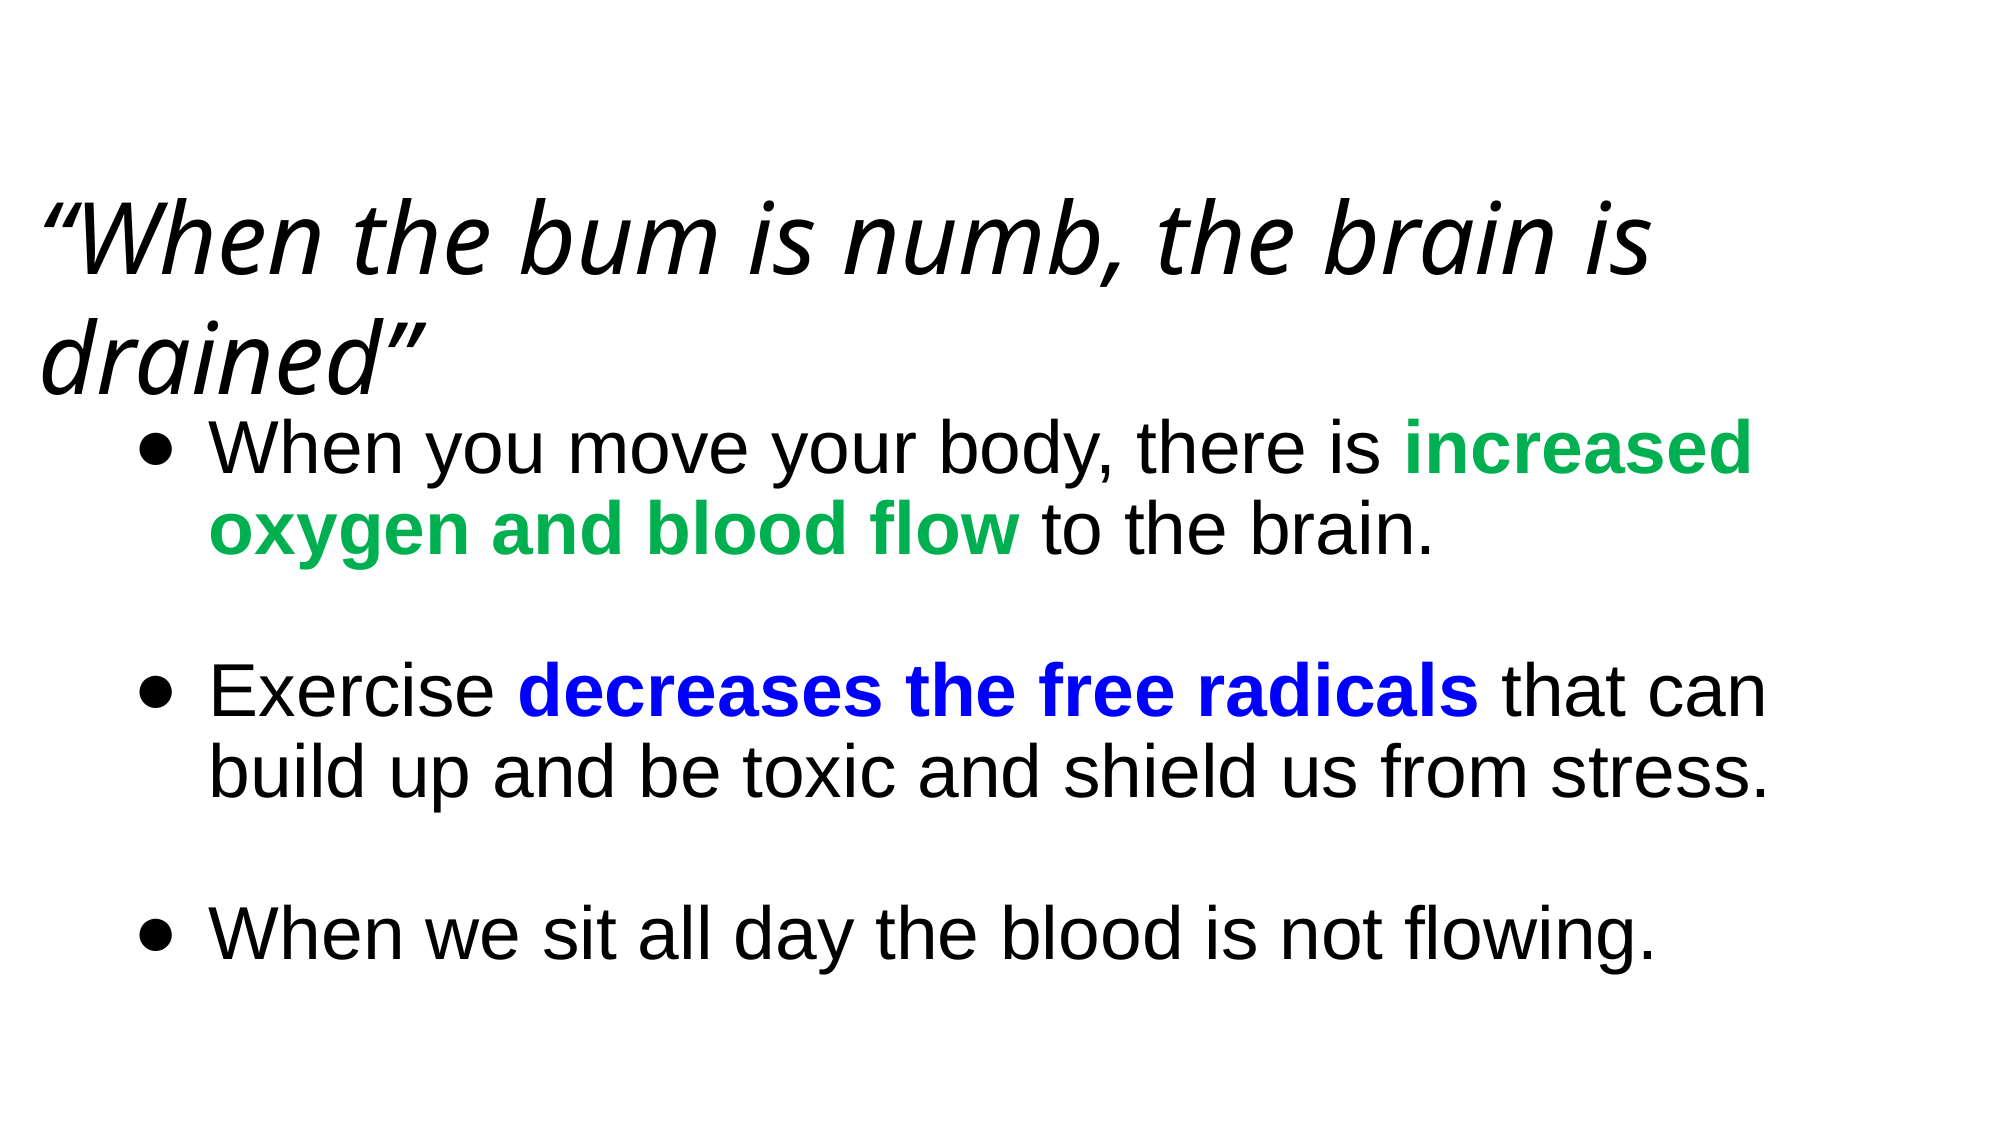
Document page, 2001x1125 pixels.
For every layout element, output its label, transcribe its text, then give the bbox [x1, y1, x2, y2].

title When you move your body, there is increased oxygen and blood flow to the brain. Exercise decreases the free radicals that can build up and be toxic and shield us from stress. When we sit all day the blood is not flowing. [118, 390, 1844, 994]
text_box “When the bum is numb, the brain is drained” [23, 159, 1976, 339]
